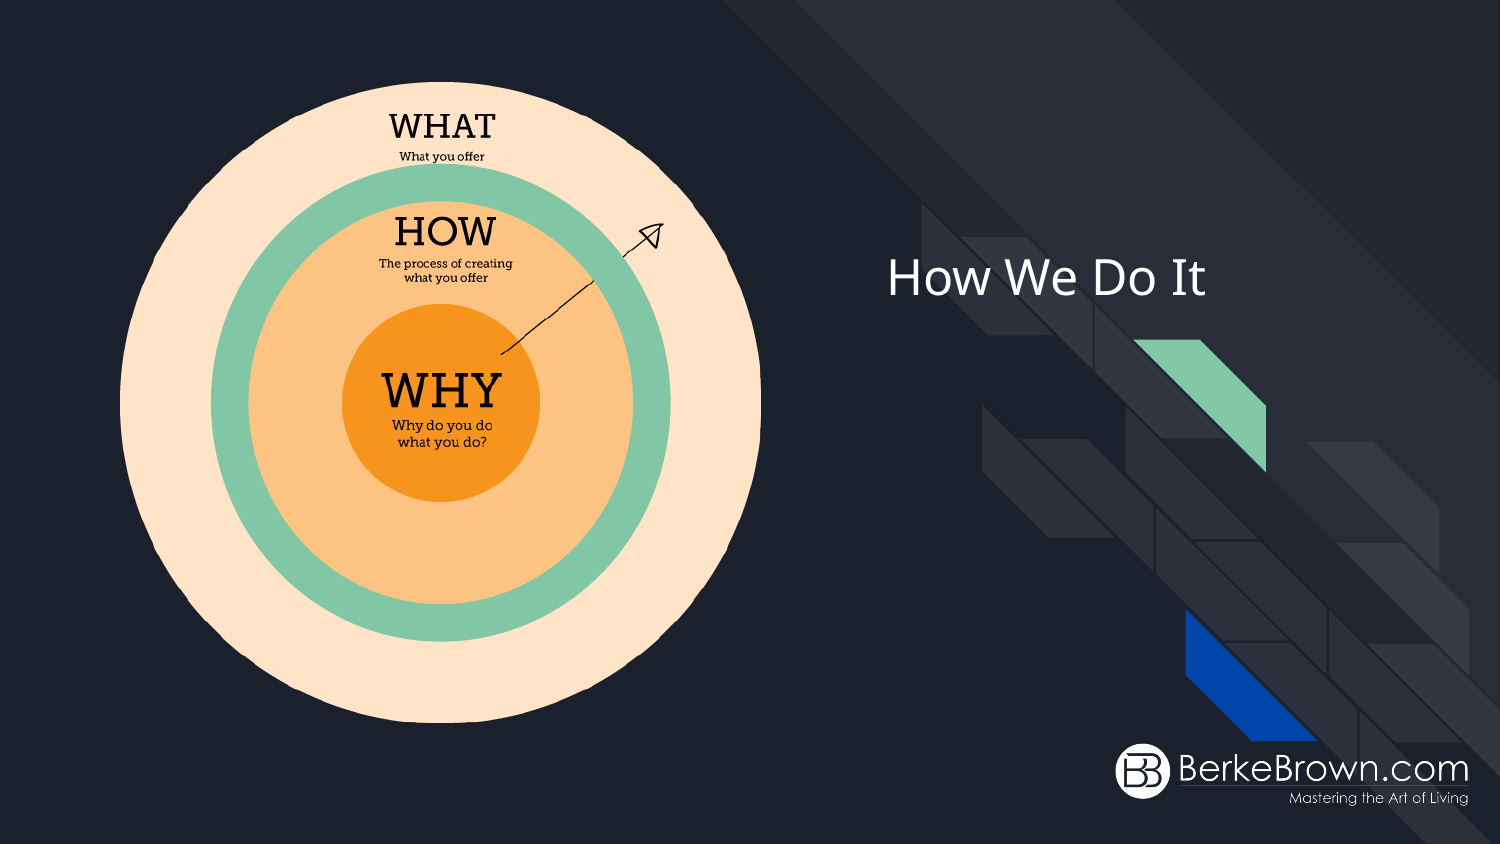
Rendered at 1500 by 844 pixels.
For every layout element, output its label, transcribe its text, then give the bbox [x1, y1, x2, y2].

picture [1089, 735, 1500, 814]
picture [120, 82, 761, 723]
text_box How We Do It [871, 230, 1400, 321]
